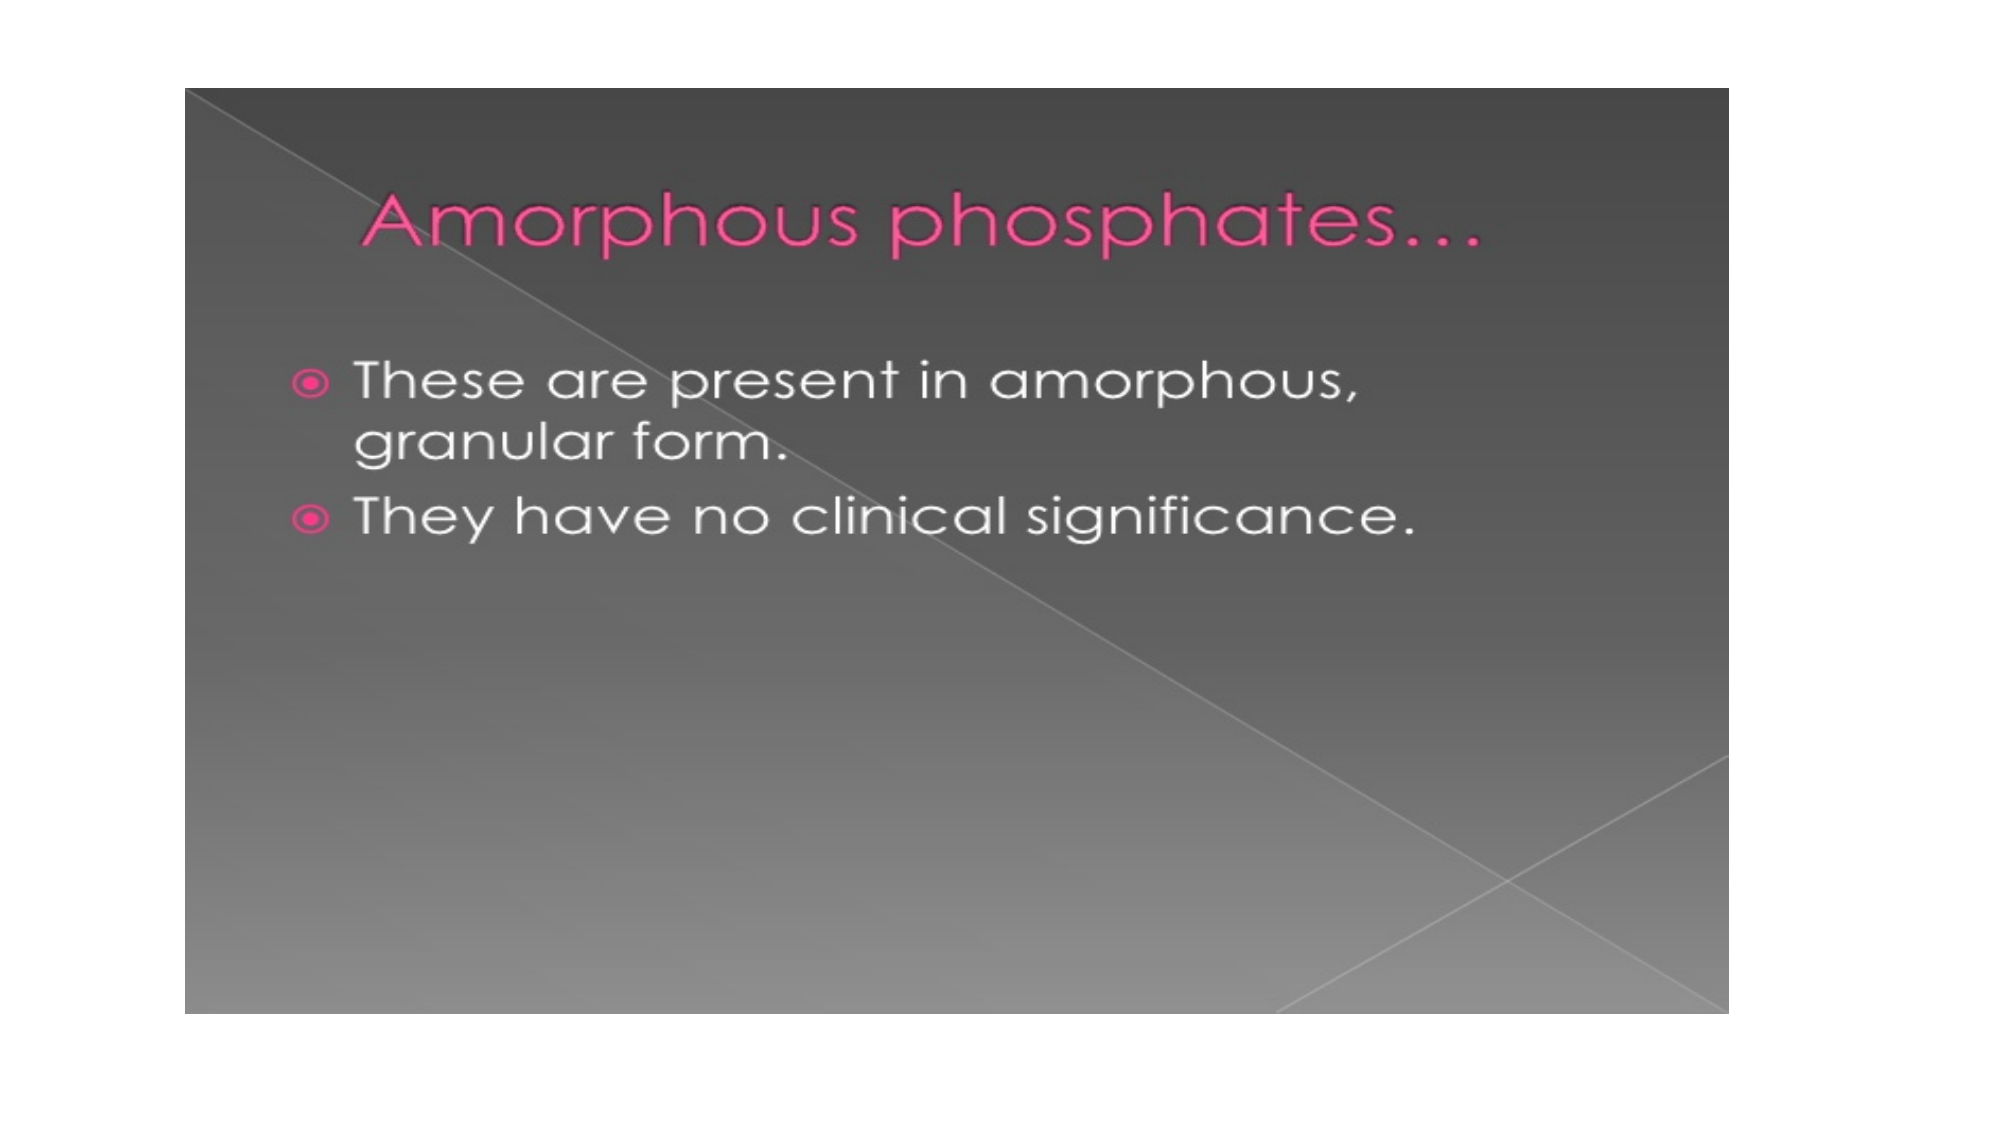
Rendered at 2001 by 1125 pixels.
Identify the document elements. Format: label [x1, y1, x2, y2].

list [185, 88, 1729, 1014]
